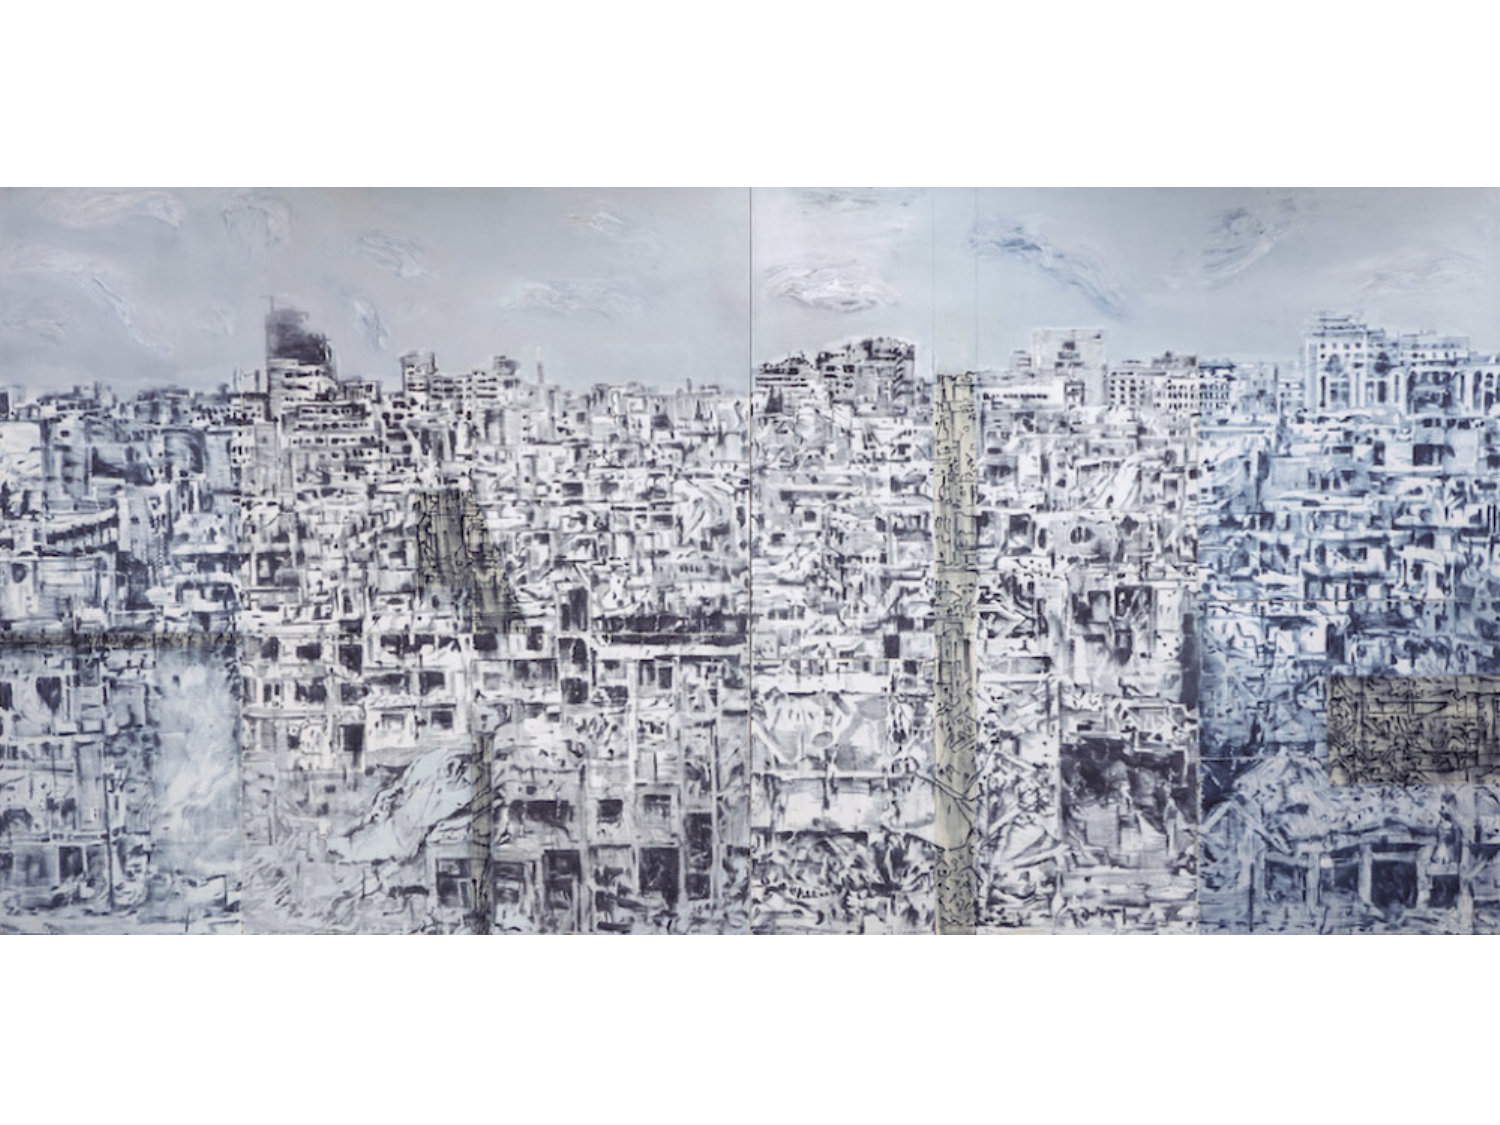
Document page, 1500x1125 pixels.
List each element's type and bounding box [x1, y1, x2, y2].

picture [0, 187, 1500, 935]
